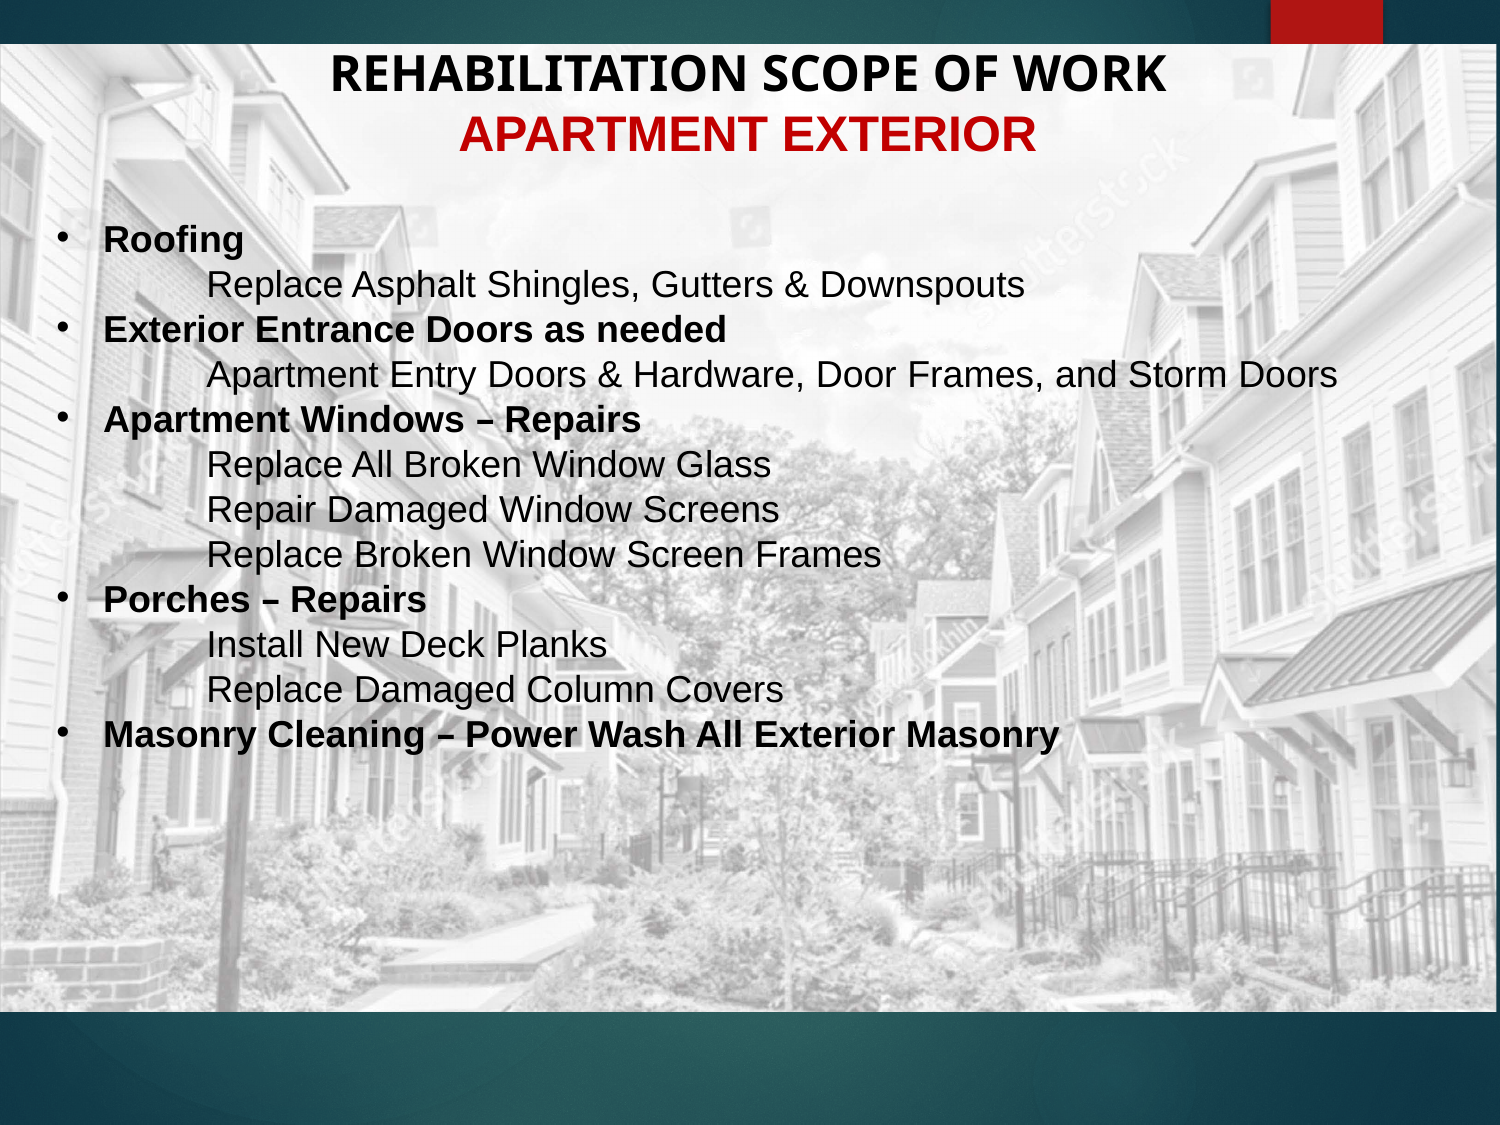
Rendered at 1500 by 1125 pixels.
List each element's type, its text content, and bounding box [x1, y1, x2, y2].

text_box Rehabilitation scope of work APARTMENT EXTERIOR [25, 33, 1471, 229]
picture [0, 44, 1497, 1012]
text_box Roofing Replace Asphalt Shingles, Gutters & Downspouts Exterior Entrance Doors as needed Apartment Entry Doors & Hardware, Door Frames, and Storm Doors Apartment Windows – Repairs Replace All Broken Window Glass Repair Damaged Window Screens Replace Broken Window Screen Frames Porches – Repairs Install New Deck Planks Replace Damaged Column Covers Masonry Cleaning – Power Wash All Exterior Masonry [41, 207, 1415, 852]
